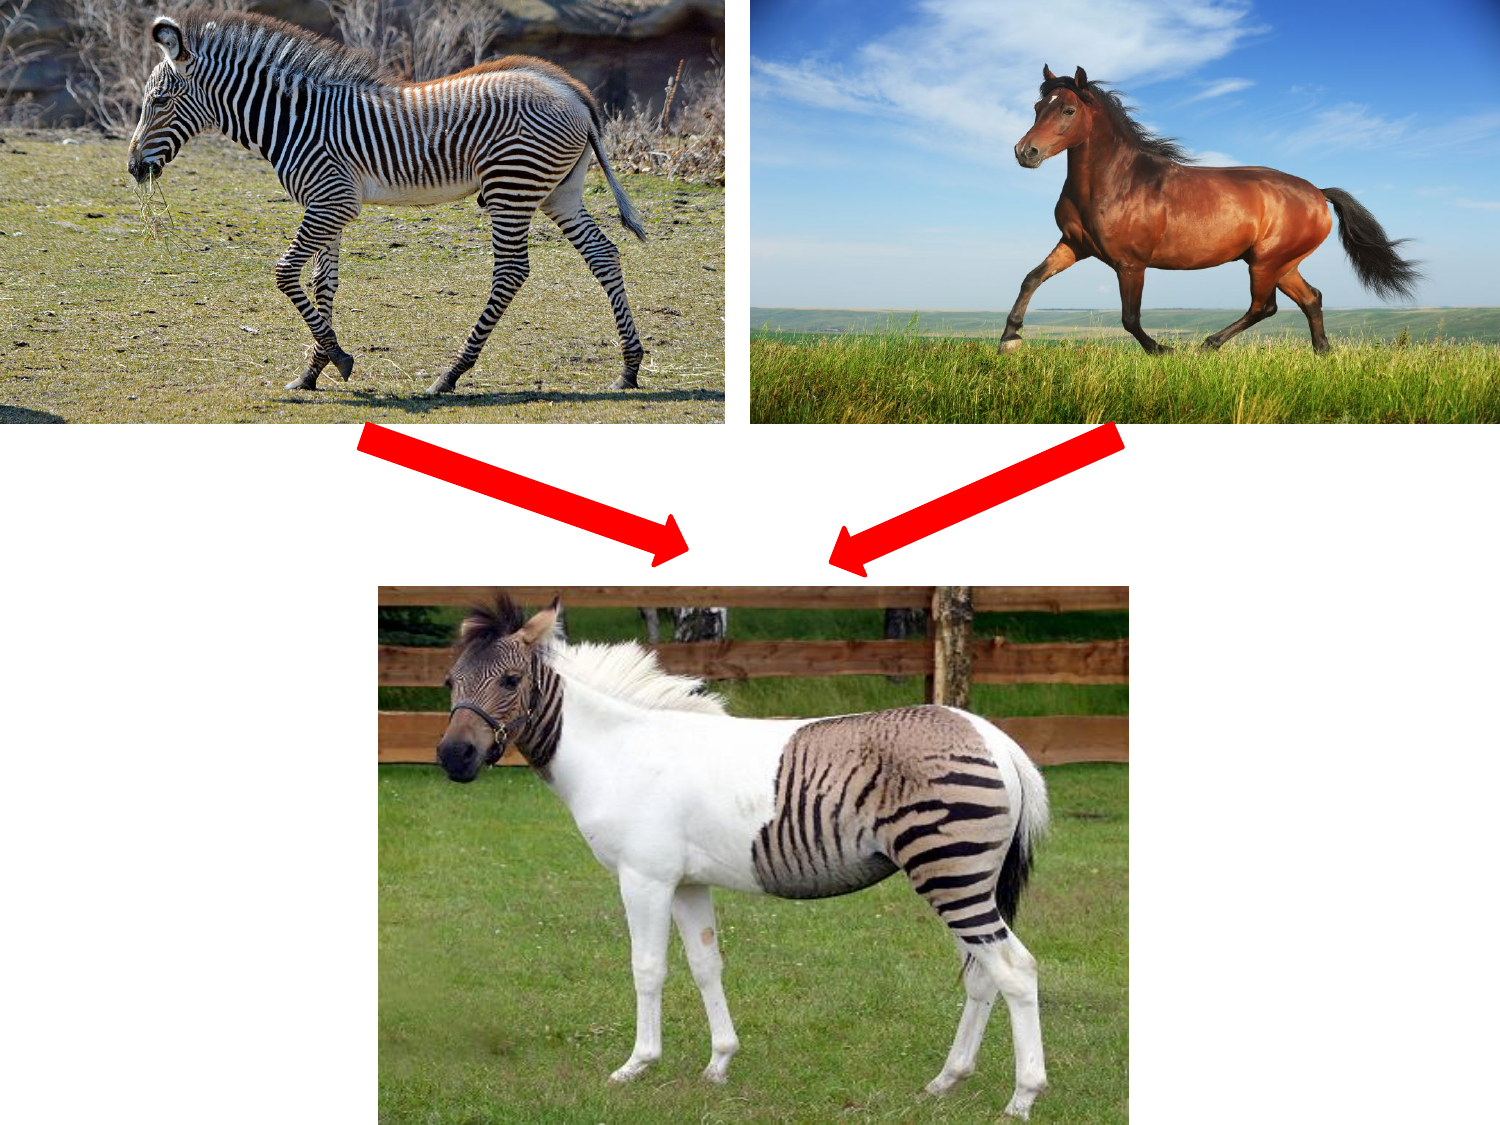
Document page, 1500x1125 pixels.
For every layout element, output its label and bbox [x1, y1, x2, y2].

picture [749, 0, 1500, 424]
text_box [828, 432, 1125, 578]
text_box [357, 432, 689, 568]
picture [377, 585, 1129, 1125]
picture [0, 0, 726, 424]
